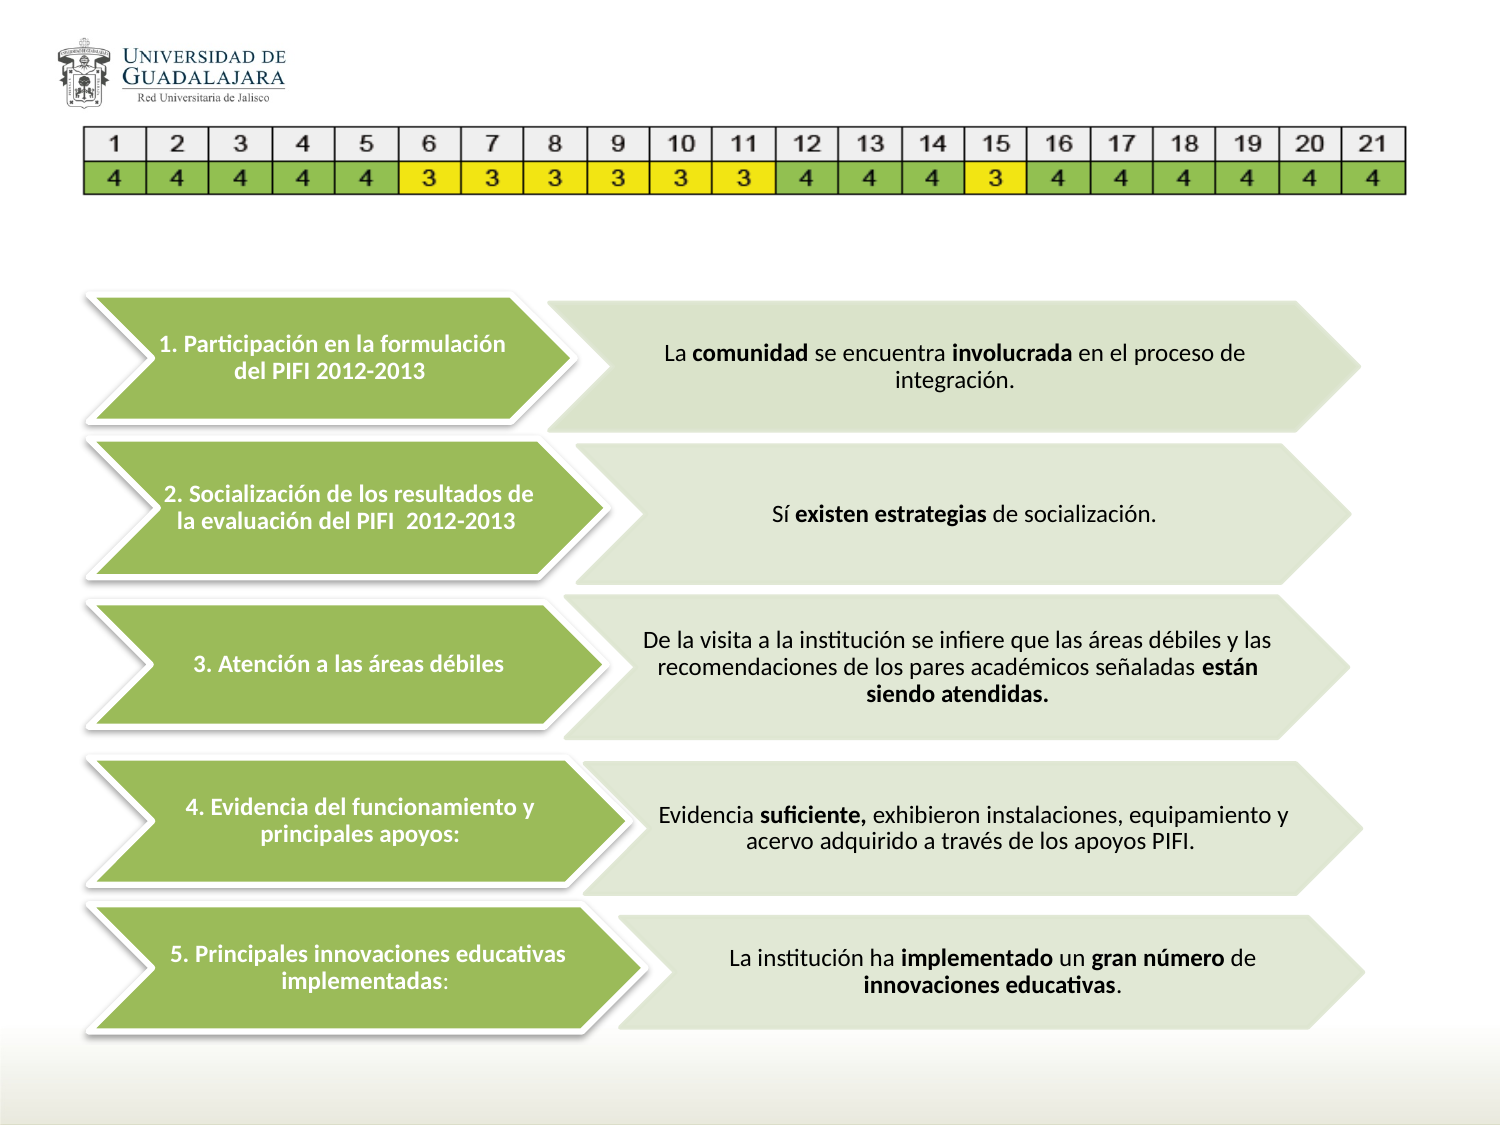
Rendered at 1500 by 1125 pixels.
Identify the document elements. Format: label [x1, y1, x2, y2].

list [88, 231, 1366, 1095]
picture [0, 0, 1500, 1125]
